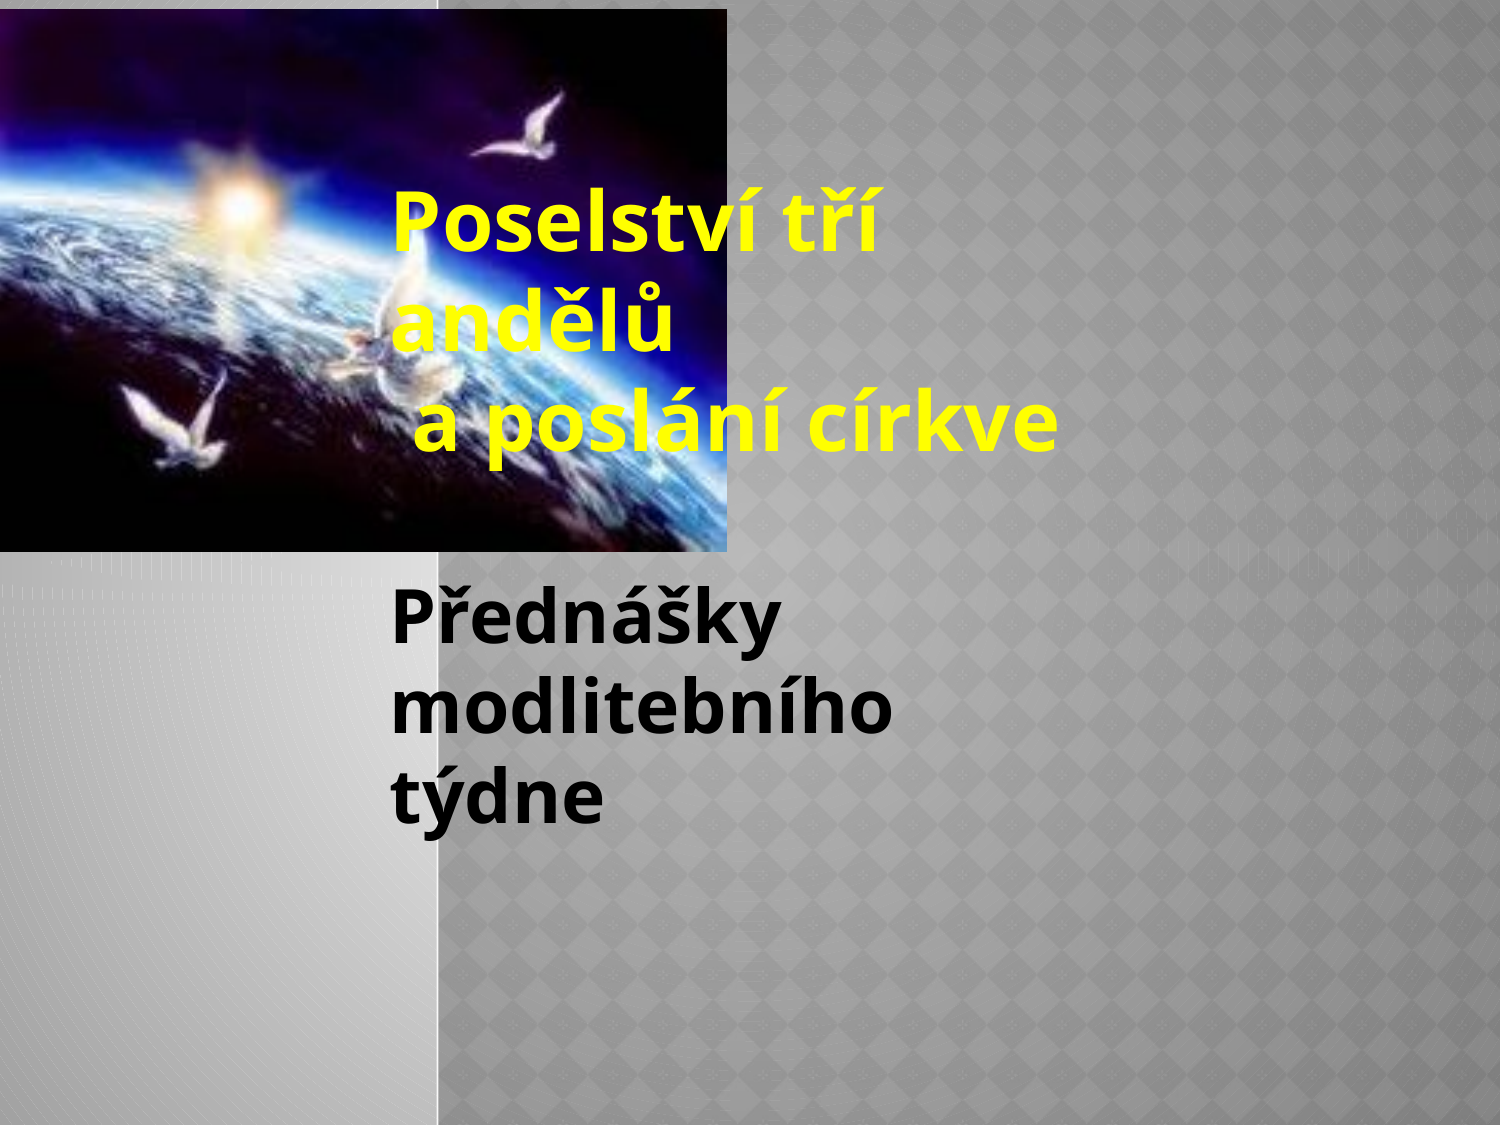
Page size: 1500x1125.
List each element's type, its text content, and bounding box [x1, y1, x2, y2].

picture [0, 9, 727, 553]
text_box Poselství tří andělů a poslání církve Přednášky modlitebního týdne [374, 160, 1125, 846]
